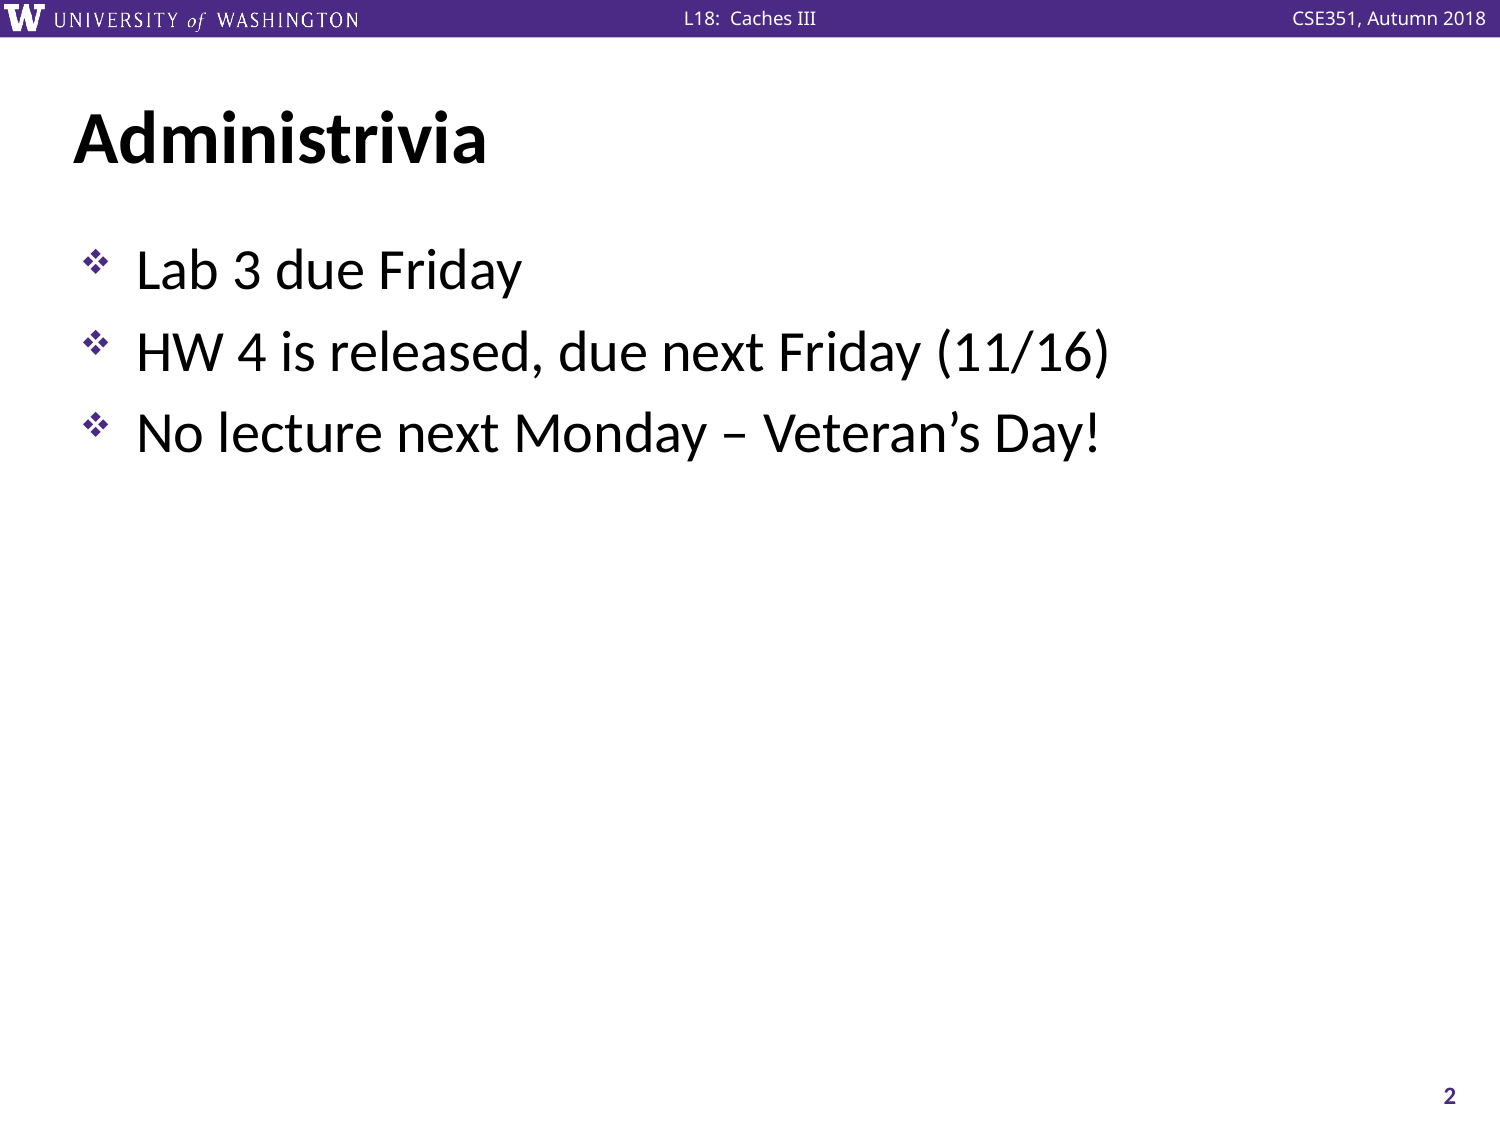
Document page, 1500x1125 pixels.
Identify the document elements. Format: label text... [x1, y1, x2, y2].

title Administrivia [58, 71, 1438, 197]
list Lab 3 due Friday HW 4 is released, due next Friday (11/16) No lecture next Monday – Veteran’s Day! [64, 223, 1438, 1040]
picture [4, 4, 358, 32]
slide_number 2 [1400, 1065, 1500, 1125]
